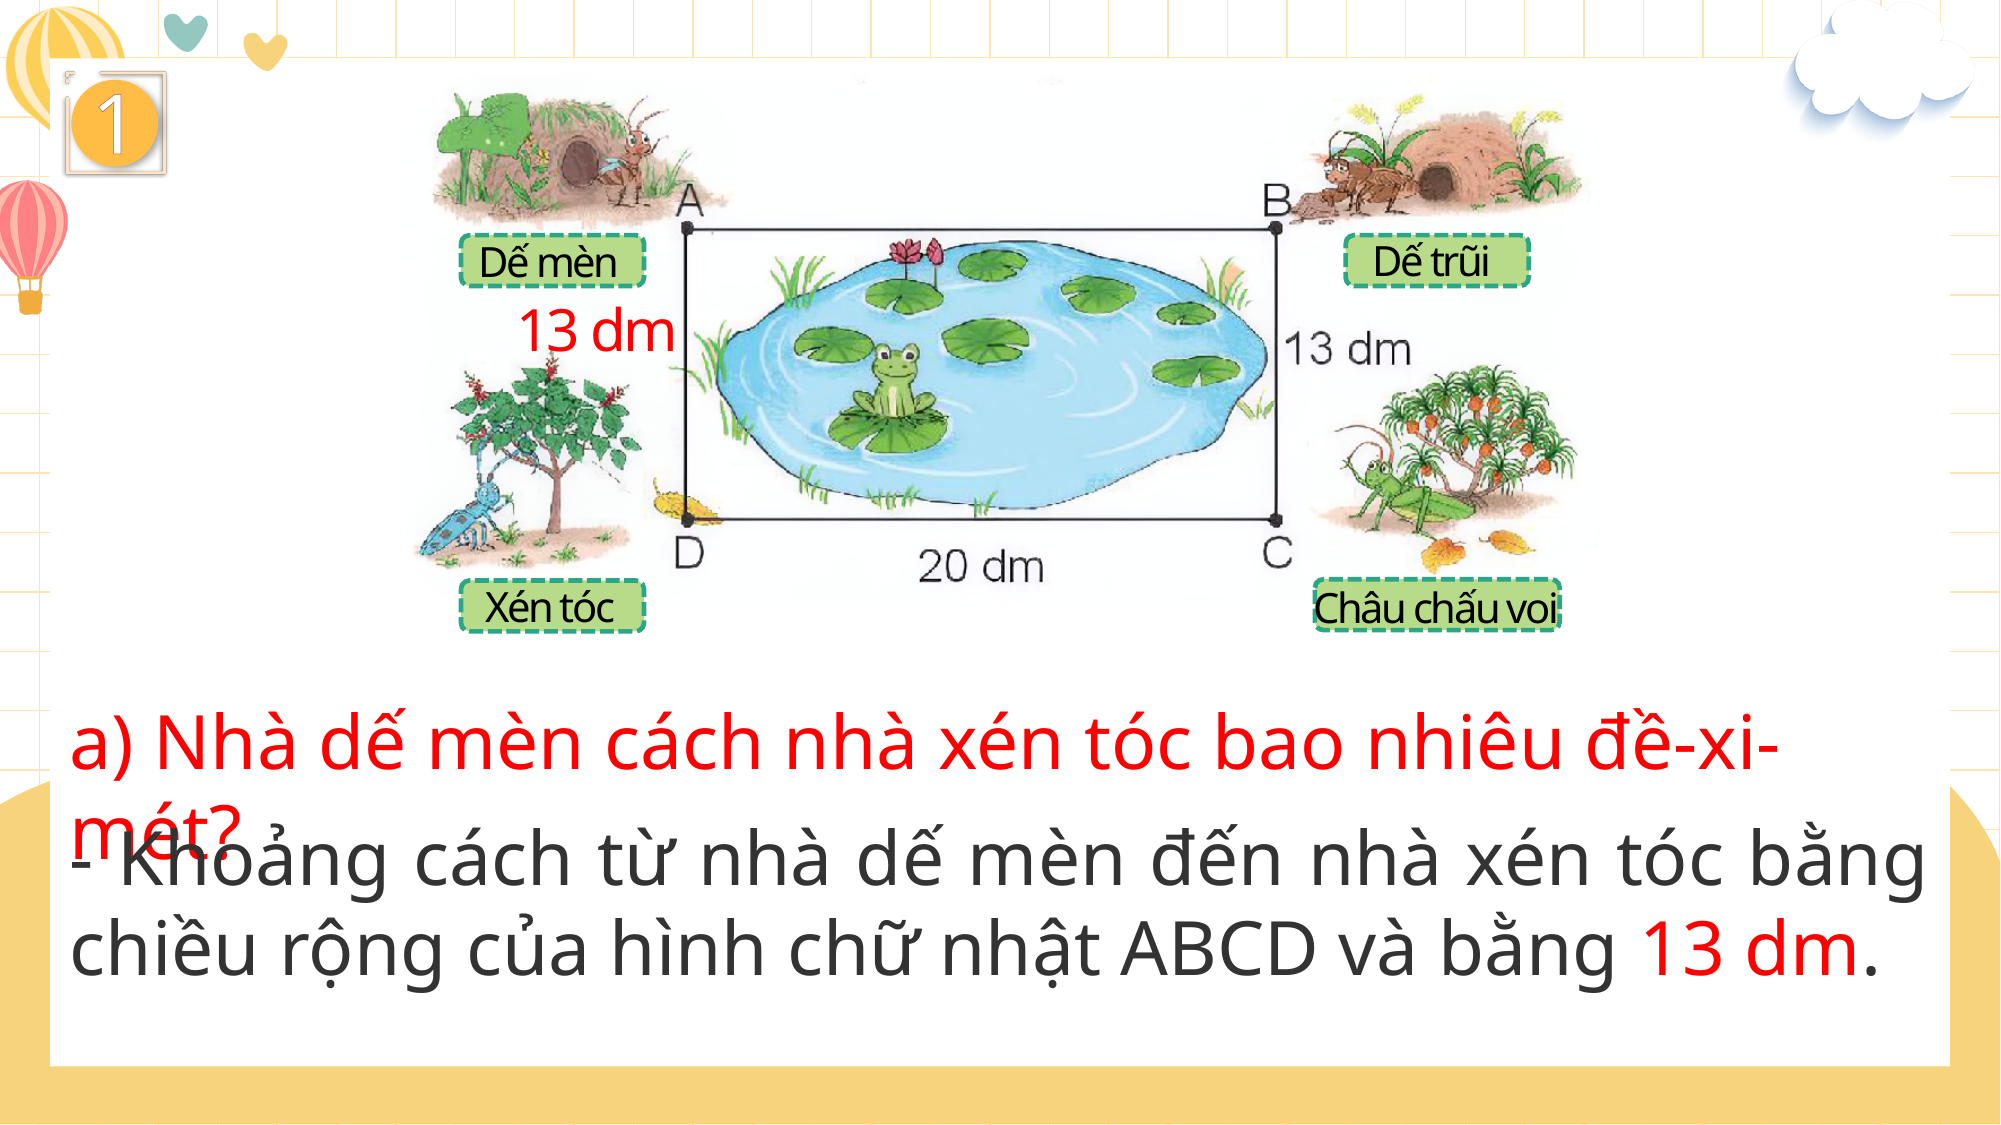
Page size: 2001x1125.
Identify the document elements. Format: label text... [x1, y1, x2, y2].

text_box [399, 74, 1600, 640]
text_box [71, 63, 159, 180]
text_box - Khoảng cách từ nhà dế mèn đến nhà xén tóc bằng chiều rộng của hình chữ nhật ABCD và bằng 13 dm. [55, 803, 1945, 998]
text_box a) Nhà dế mèn cách nhà xén tóc bao nhiêu đề-xi-mét? [55, 687, 1945, 803]
picture [0, 0, 125, 315]
picture [1780, 0, 1975, 144]
